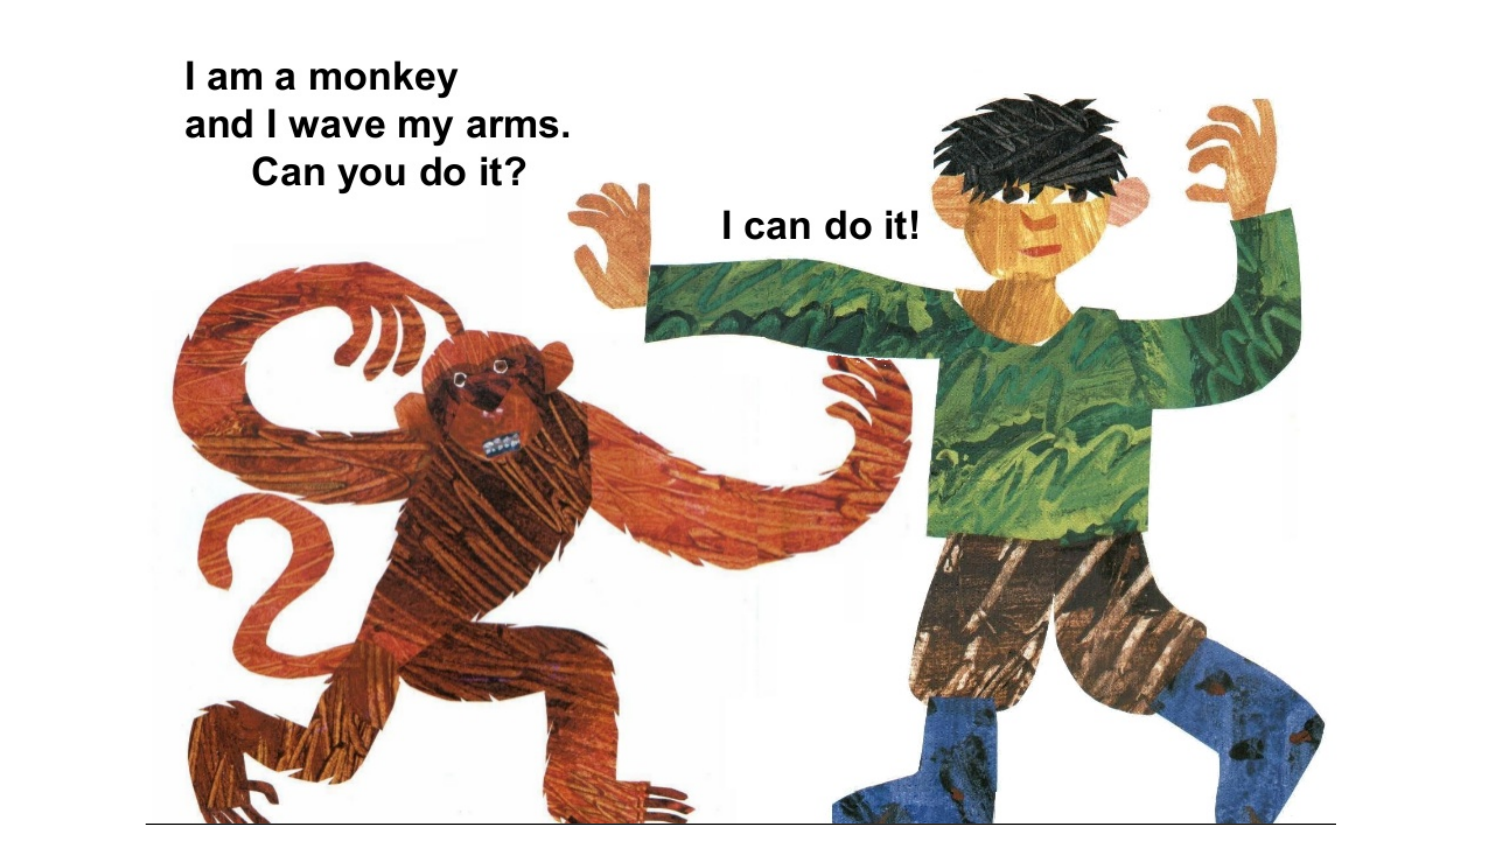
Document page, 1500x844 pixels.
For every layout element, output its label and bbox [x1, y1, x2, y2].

picture [145, 33, 1337, 826]
